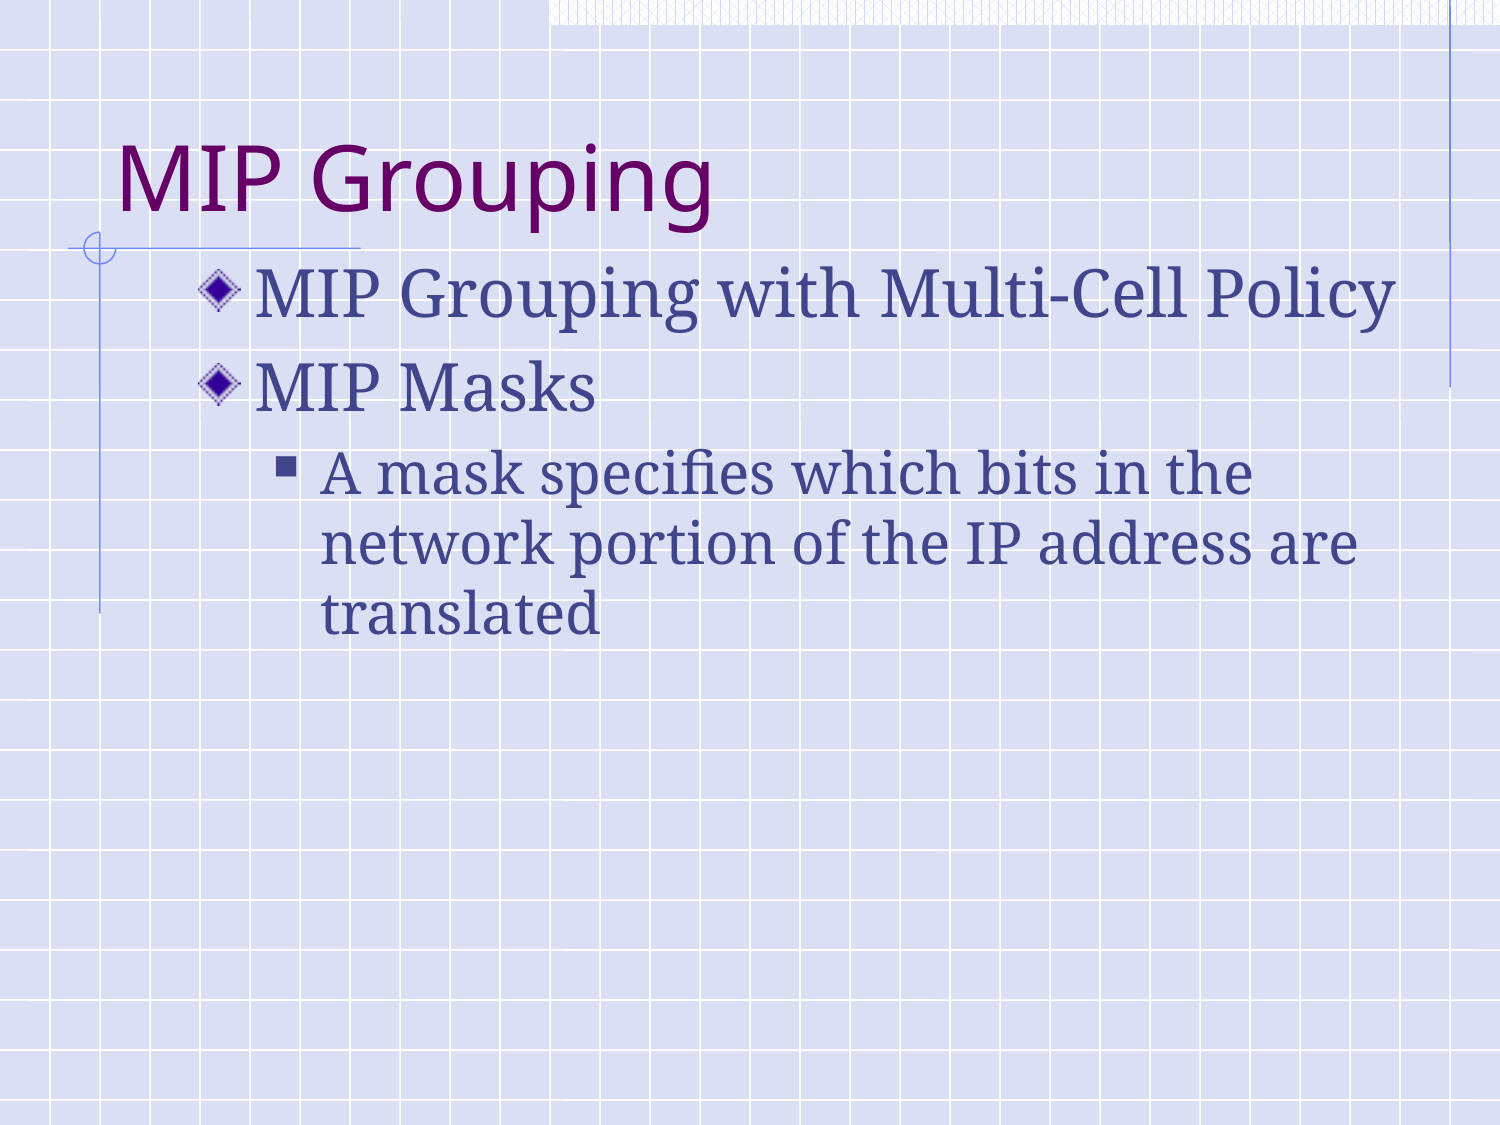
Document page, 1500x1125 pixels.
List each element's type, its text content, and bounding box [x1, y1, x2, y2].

title MIP Grouping [99, 50, 1375, 238]
list MIP Grouping with Multi-Cell Policy MIP Masks A mask specifies which bits in the network portion of the IP address are translated [183, 243, 1425, 1005]
picture [198, 269, 241, 312]
picture [198, 363, 241, 406]
